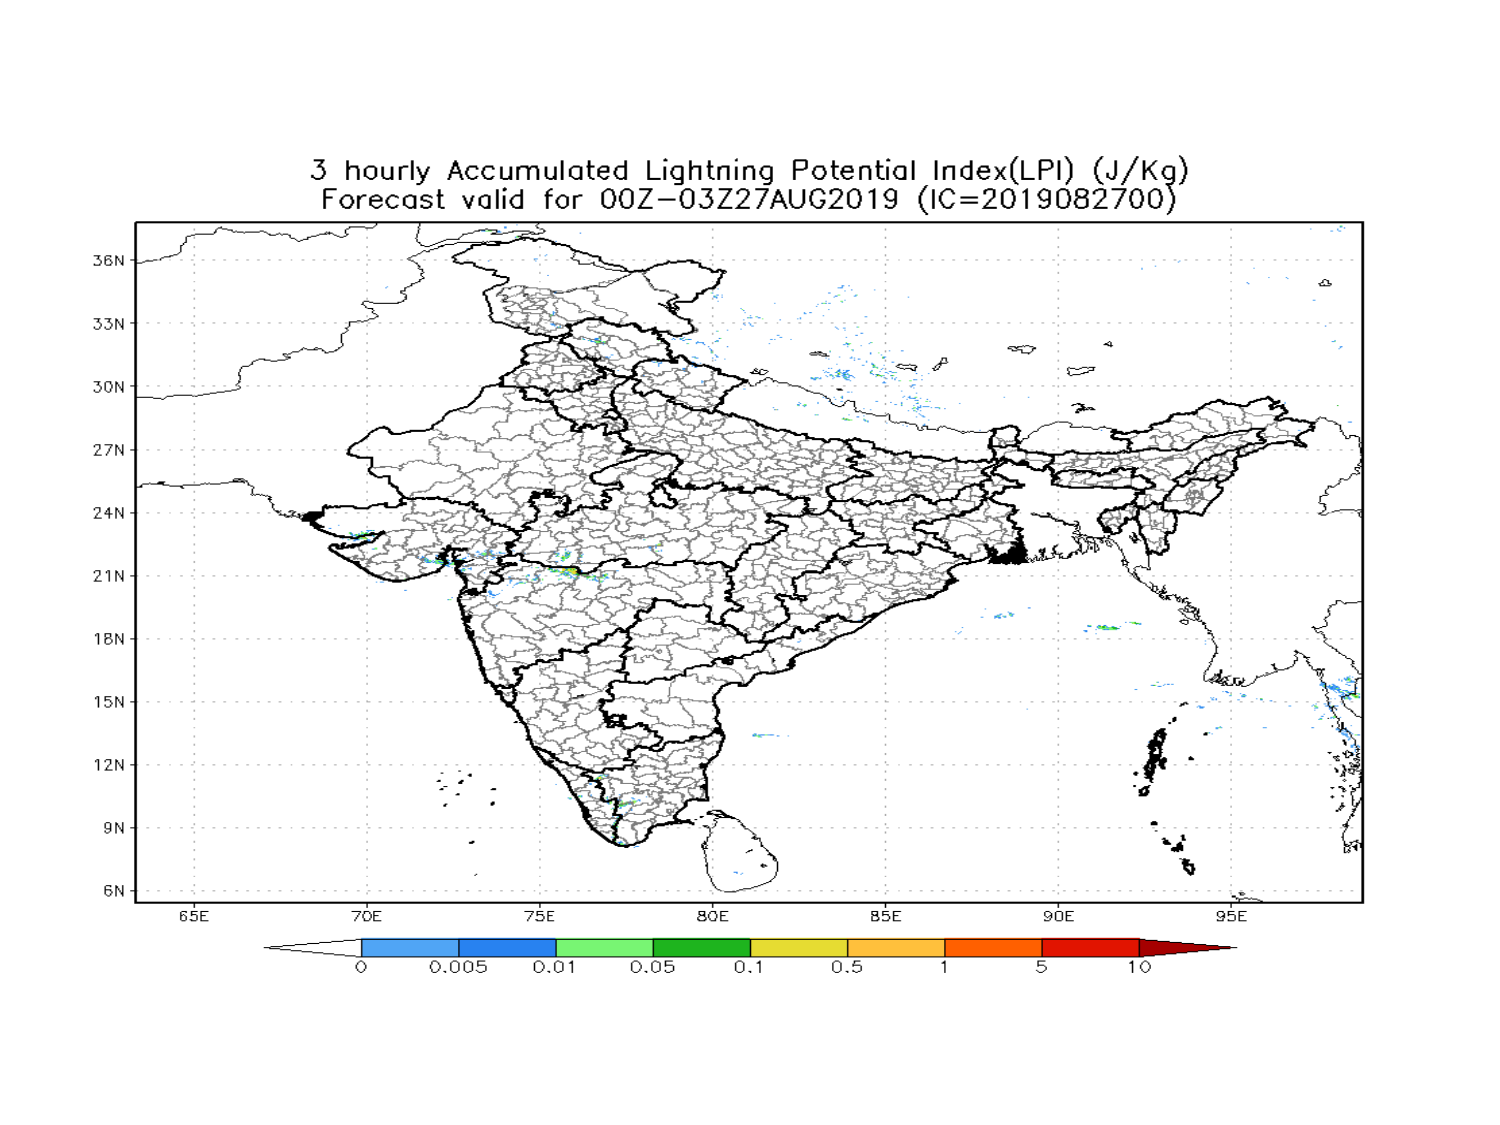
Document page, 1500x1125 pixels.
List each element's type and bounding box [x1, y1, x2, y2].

picture [74, 149, 1426, 976]
